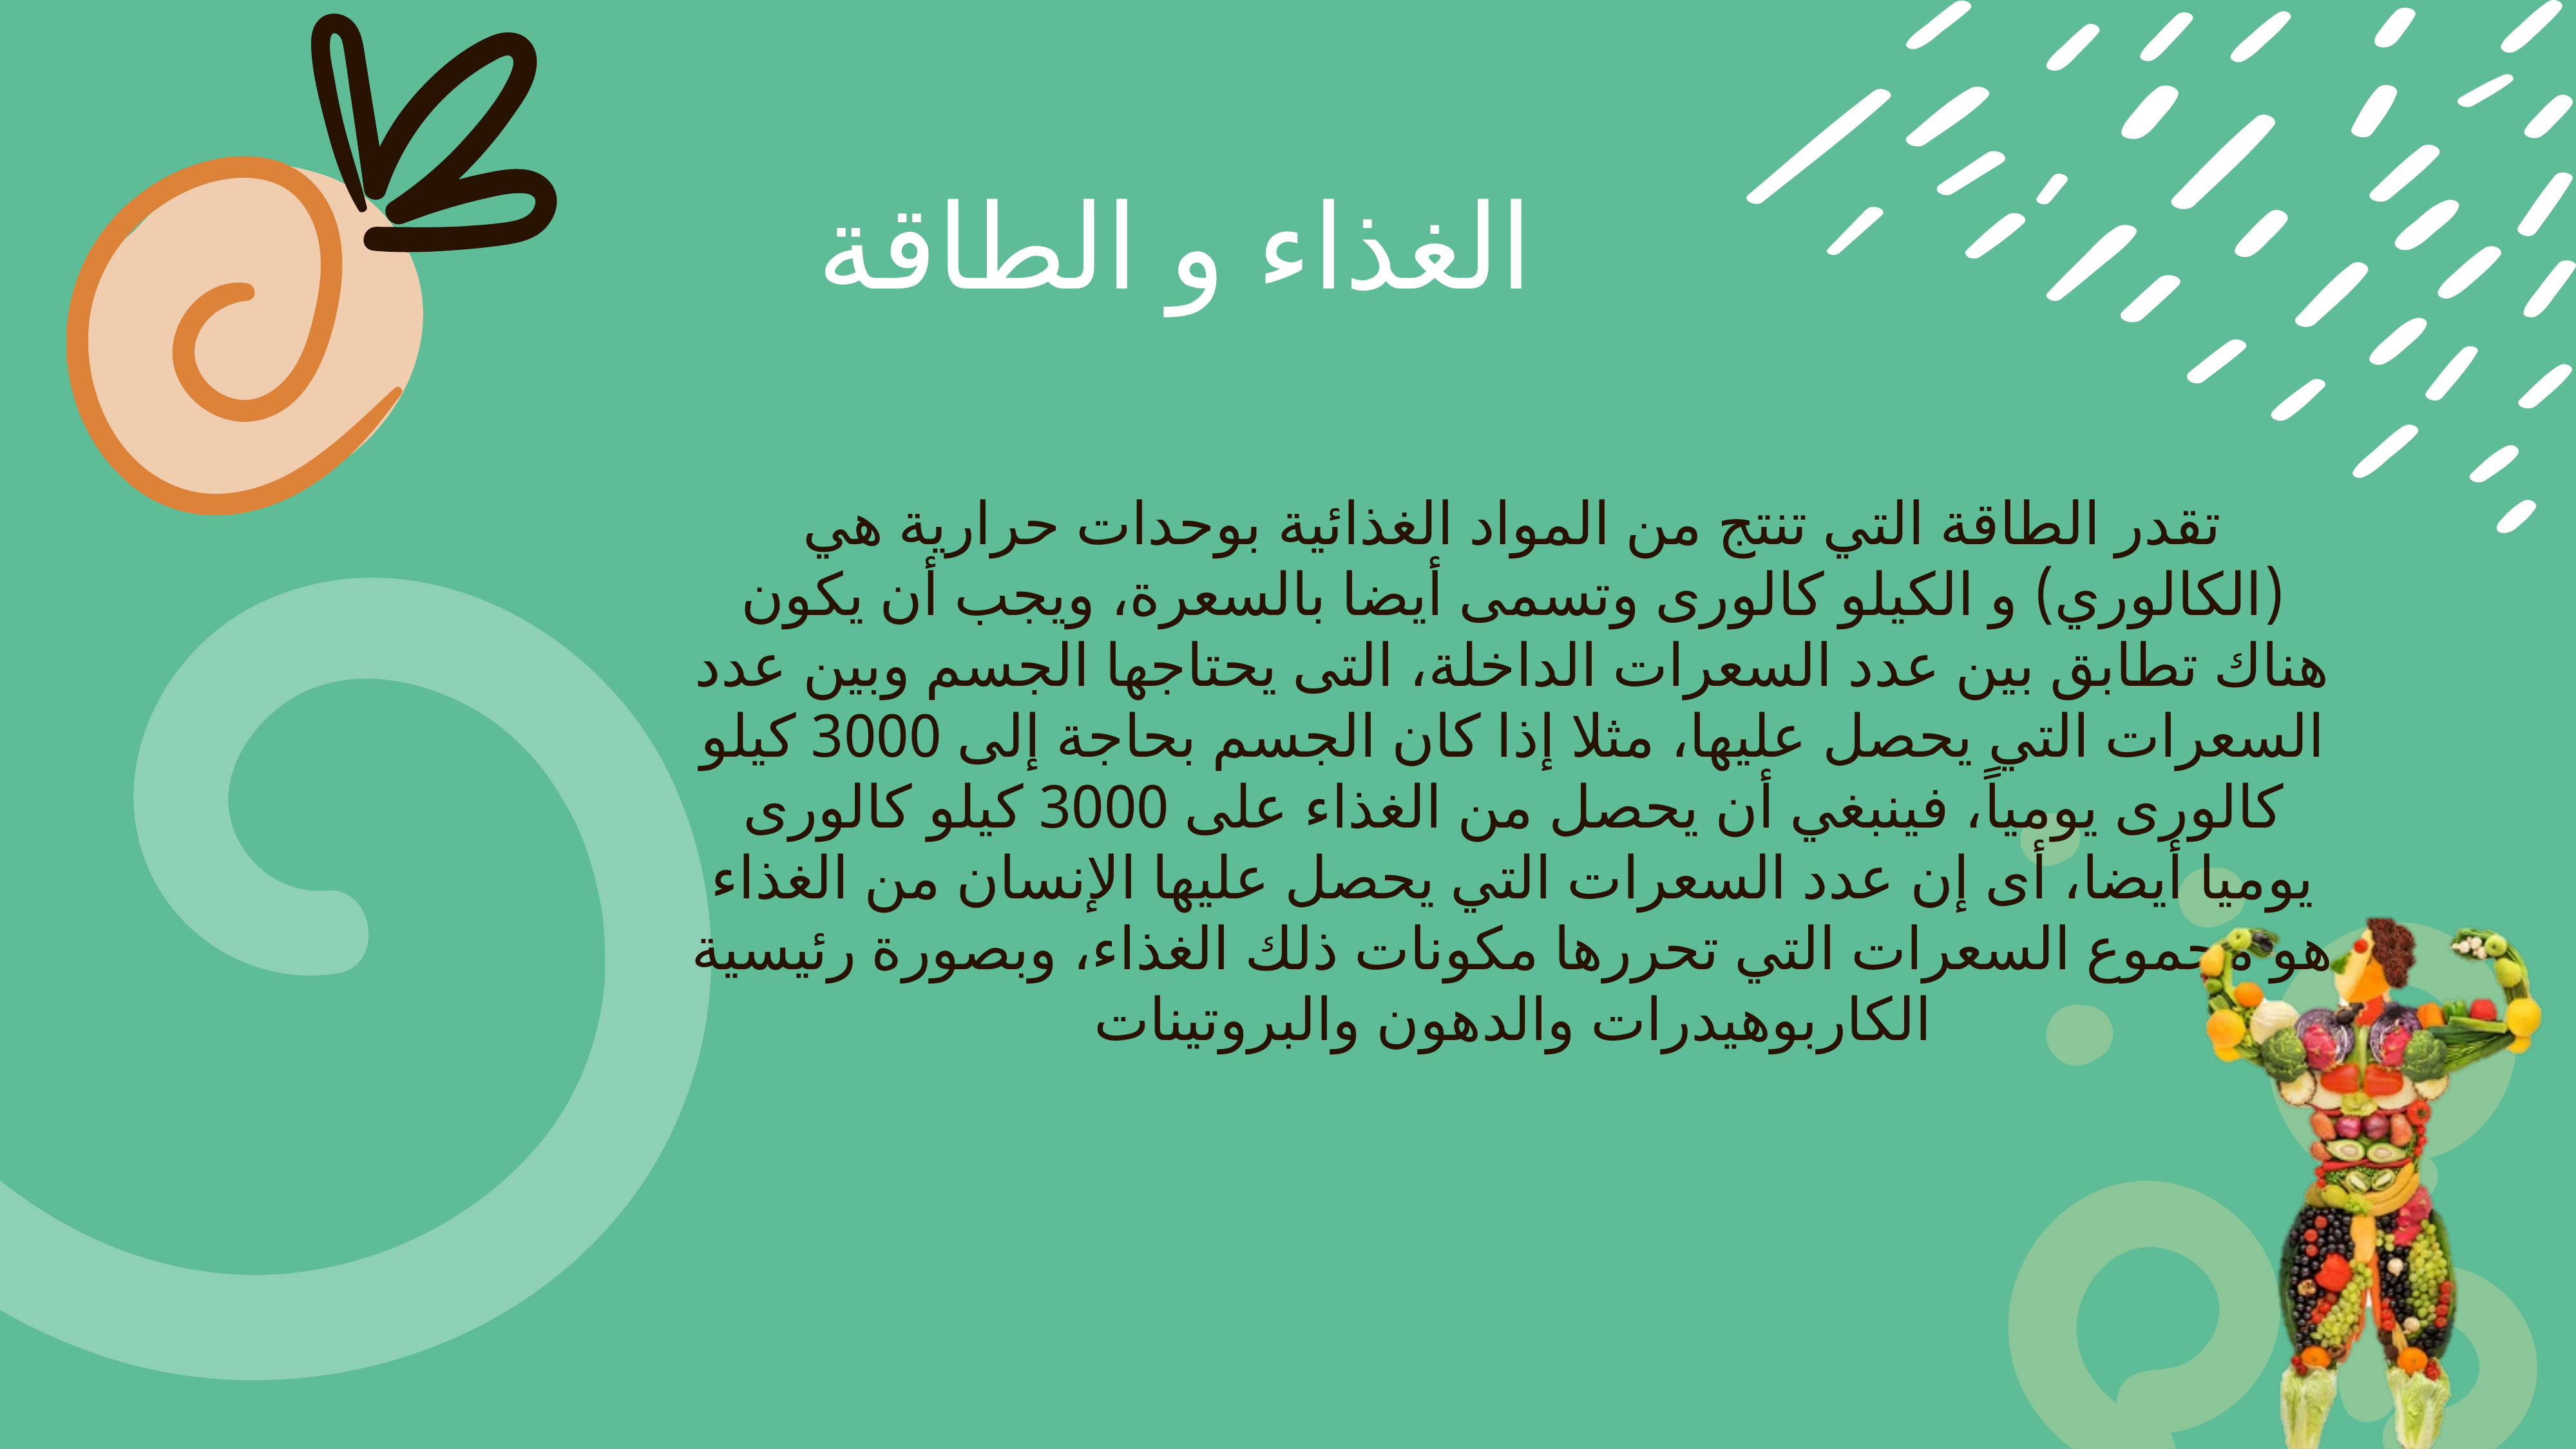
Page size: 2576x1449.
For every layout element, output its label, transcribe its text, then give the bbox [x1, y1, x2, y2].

text_box [2369, 144, 2440, 202]
text_box [2394, 200, 2459, 251]
text_box [2235, 209, 2288, 258]
text_box [2295, 262, 2369, 327]
text_box [1827, 207, 1884, 255]
text_box الغذاء و الطاقة [635, 166, 1746, 317]
text_box [2271, 379, 2326, 421]
text_box [1746, 89, 1891, 204]
text_box [2374, 7, 2416, 48]
text_box [2186, 339, 2247, 384]
text_box [2496, 500, 2537, 533]
text_box [0, 578, 699, 1381]
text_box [2008, 813, 2537, 885]
picture [1869, 885, 2576, 1449]
text_box [2518, 364, 2572, 409]
text_box [1905, 0, 1972, 50]
text_box [2425, 346, 2478, 401]
text_box [1905, 86, 1990, 147]
text_box [2046, 24, 2100, 71]
text_box [2351, 84, 2398, 138]
text_box تقدر الطاقة التي تنتج من المواد الغذائية بوحدات حرارية هي (الكالوري) و الكيلو كالورى وتسمى أيضا بالسعرة، ويجب أن يكون هناك تطابق بين عدد السعرات الداخلة، التى يحتاجها الجسم وبين عدد السعرات التي يحصل عليها، مثلا إذا كان الجسم بحاجة إلى 3000 كيلو كالورى يومياً، فينبغي أن يحصل من الغذاء على 3000 كيلو كالورى يوميا أيضا، أى إن عدد السعرات التي يحصل عليها الإنسان من الغذاء هو مجموع السعرات التي تحررها مكونات ذلك الغذاء، وبصورة رئيسية الكاربوهيدرات والدهون والبروتينات [676, 480, 2351, 1057]
text_box [2517, 172, 2573, 236]
text_box [2120, 275, 2180, 323]
text_box [2352, 424, 2419, 478]
text_box [2230, 11, 2291, 62]
text_box [2457, 74, 2514, 108]
text_box [2524, 95, 2573, 138]
text_box [2140, 12, 2193, 61]
text_box [2469, 445, 2519, 483]
text_box [2171, 114, 2275, 209]
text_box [66, 14, 557, 516]
text_box [1936, 151, 2005, 195]
text_box [2046, 225, 2137, 301]
text_box [2369, 317, 2427, 365]
text_box [2121, 85, 2179, 139]
text_box [2501, 0, 2562, 53]
text_box [1965, 213, 2026, 259]
text_box [2036, 173, 2068, 205]
text_box [2523, 260, 2576, 317]
text_box [2438, 246, 2501, 299]
